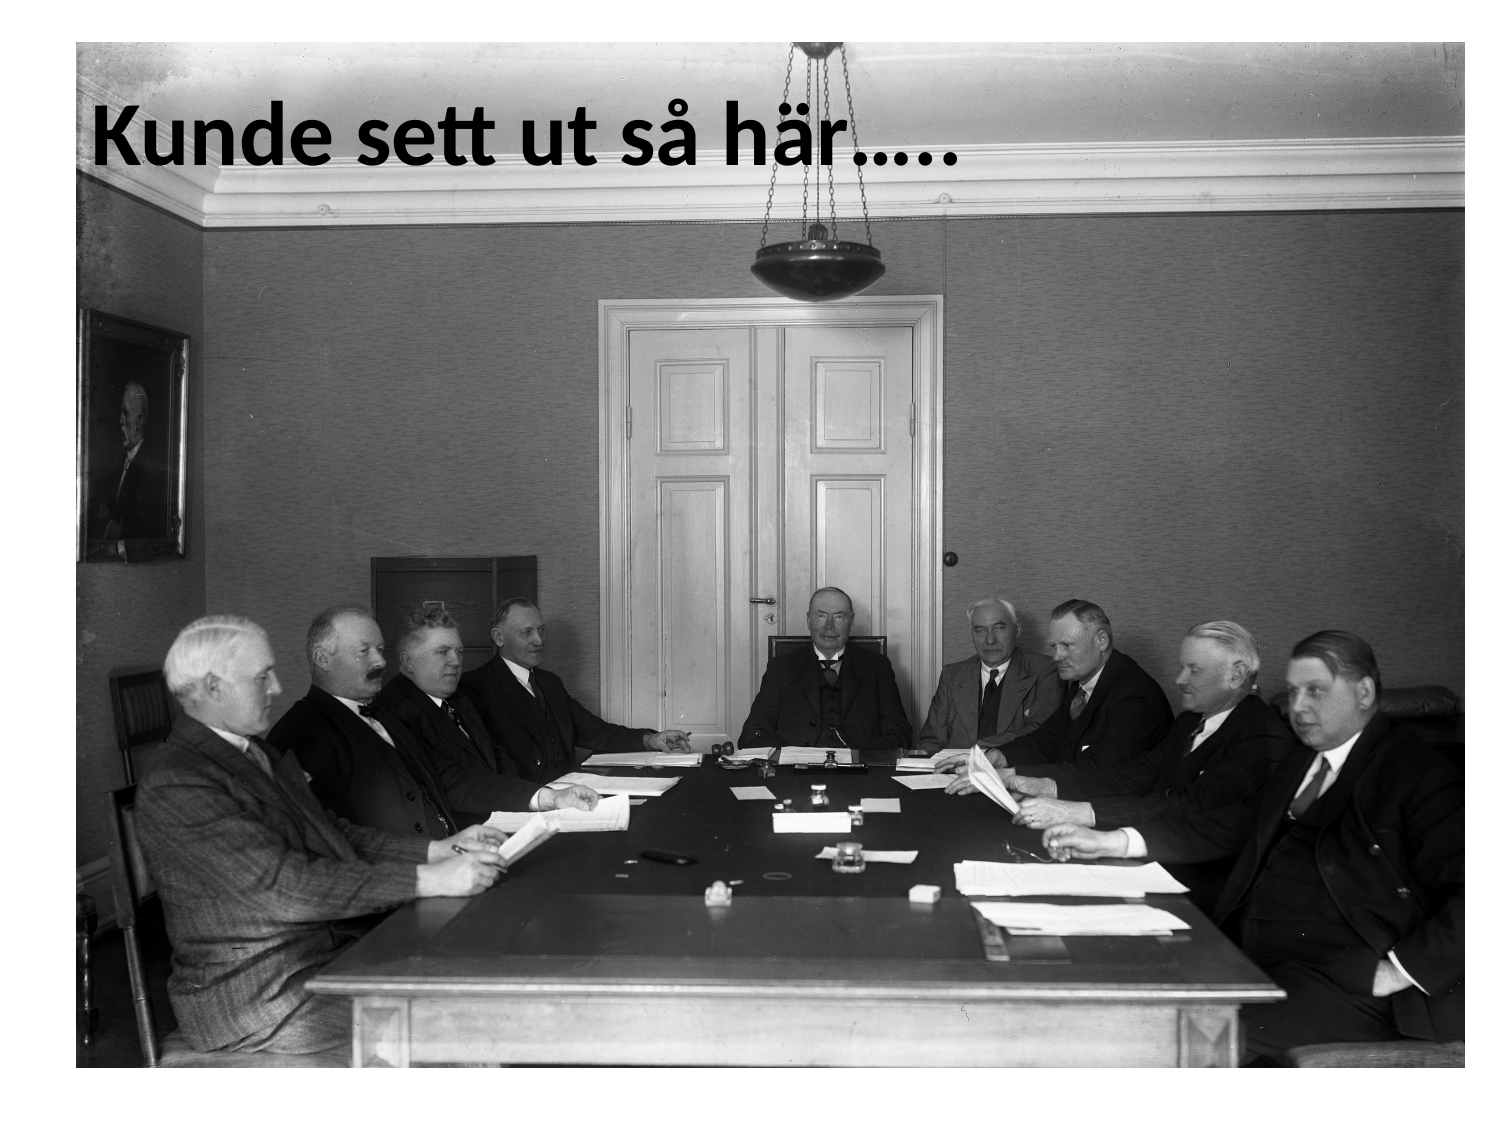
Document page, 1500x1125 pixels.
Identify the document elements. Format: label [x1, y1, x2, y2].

picture [76, 42, 1465, 1068]
